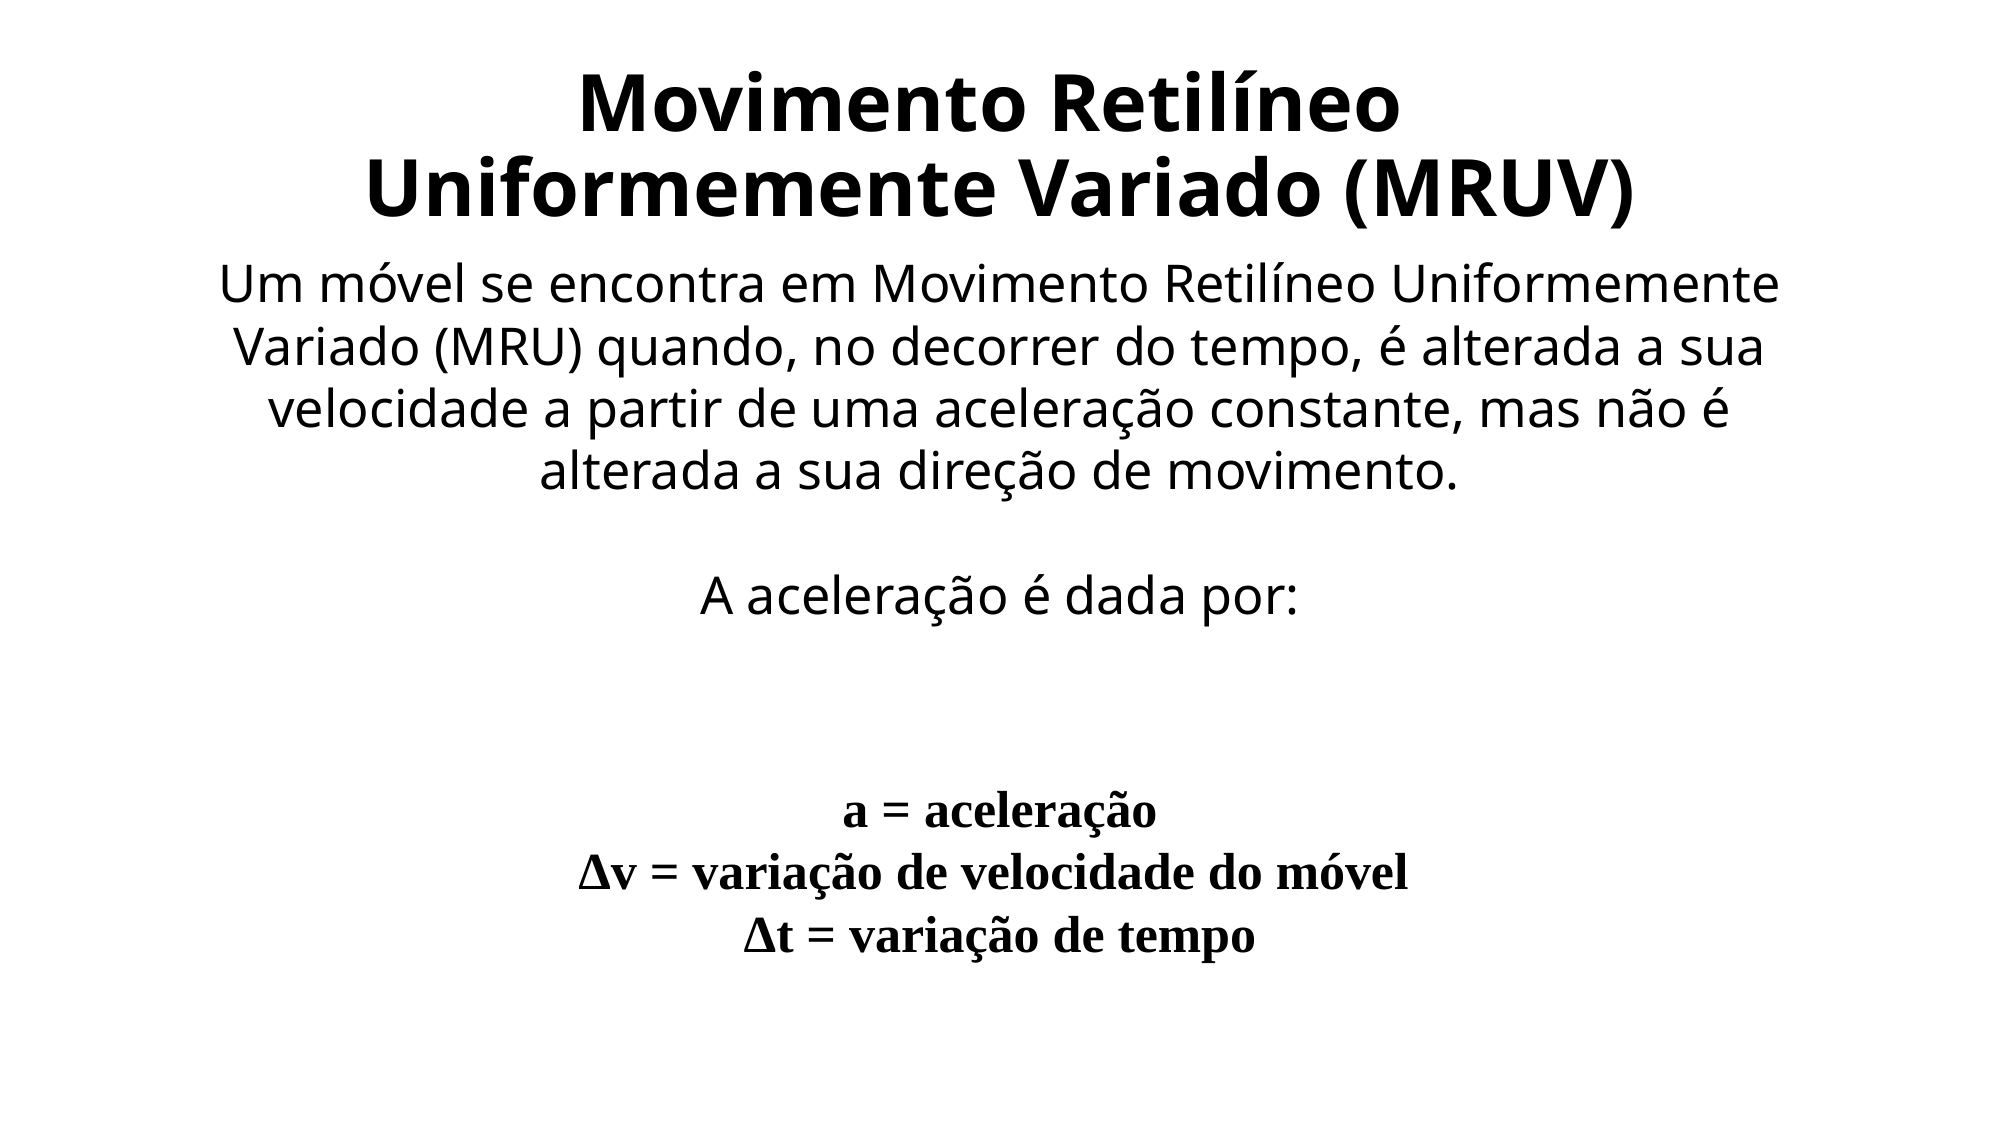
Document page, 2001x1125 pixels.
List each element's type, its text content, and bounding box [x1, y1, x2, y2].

title Movimento Retilíneo Uniformemente Variado (MRUV) [137, 19, 1863, 278]
